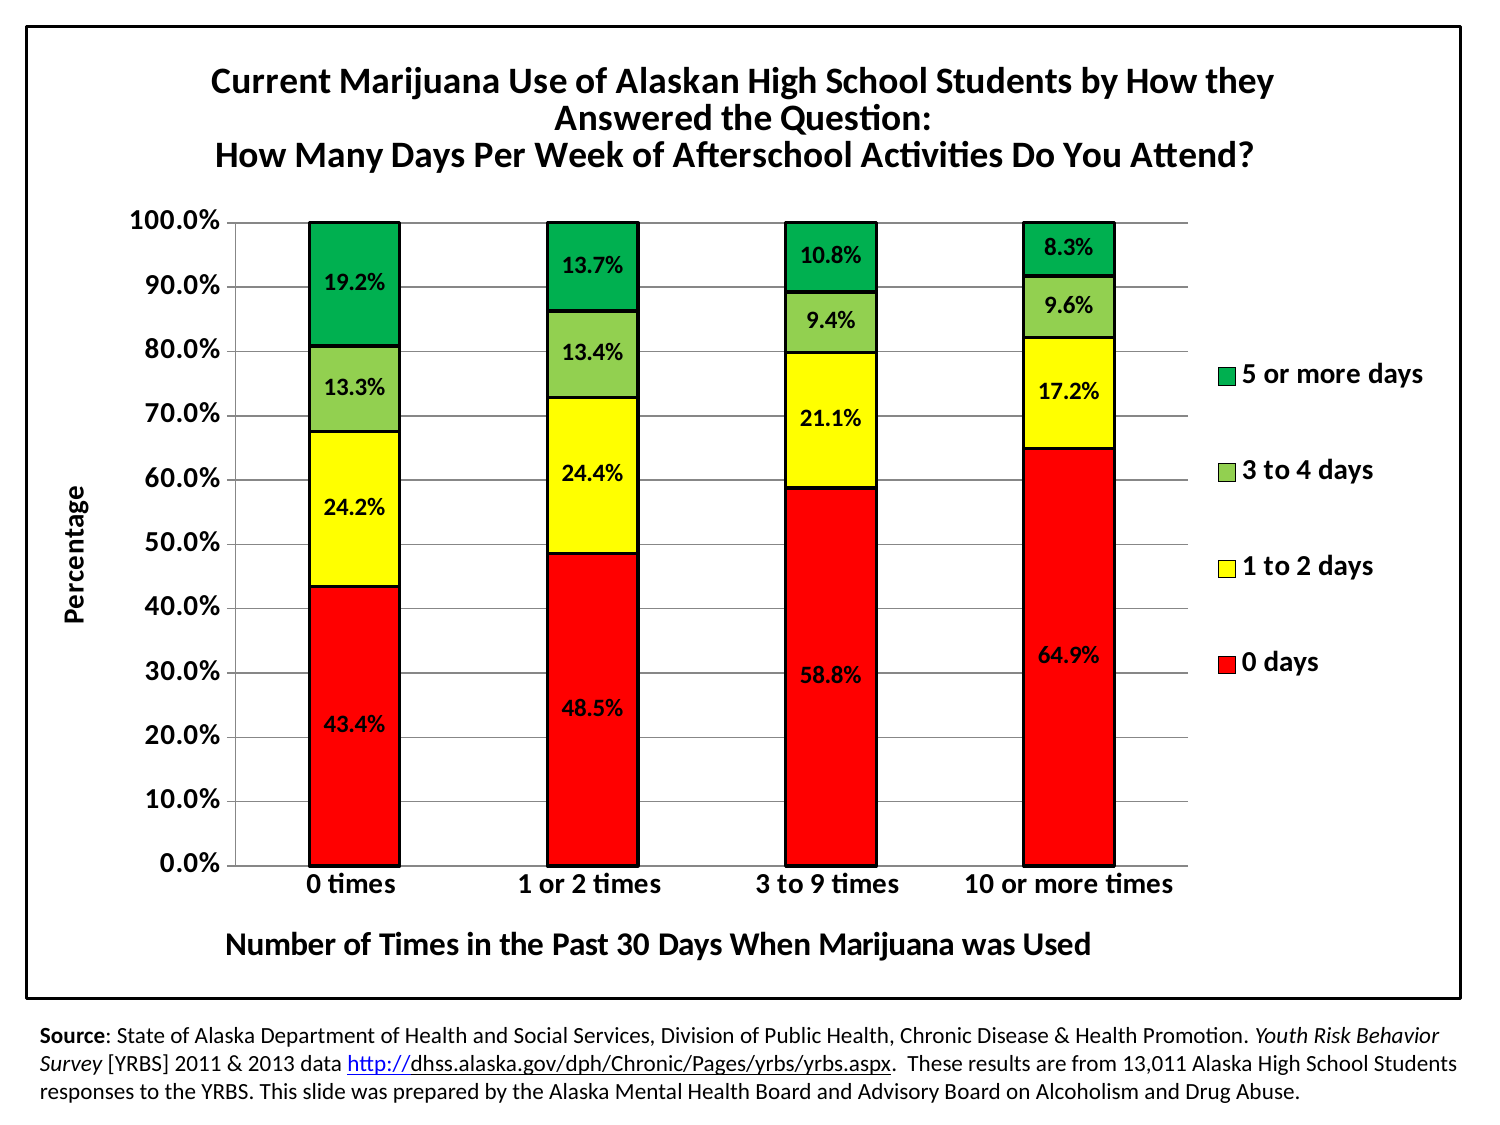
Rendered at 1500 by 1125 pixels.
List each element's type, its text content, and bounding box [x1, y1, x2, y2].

chart [24, 24, 1463, 1001]
title Source: State of Alaska Department of Health and Social Services, Division of Public Health, Chronic Disease & Health Promotion. Youth Risk Behavior Survey [YRBS] 2011 & 2013 data http://dhss.alaska.gov/dph/Chronic/Pages/yrbs/yrbs.aspx. These results are from 13,011 Alaska High School Students responses to the YRBS. This slide was prepared by the Alaska Mental Health Board and Advisory Board on Alcoholism and Drug Abuse. [24, 1012, 1475, 1113]
